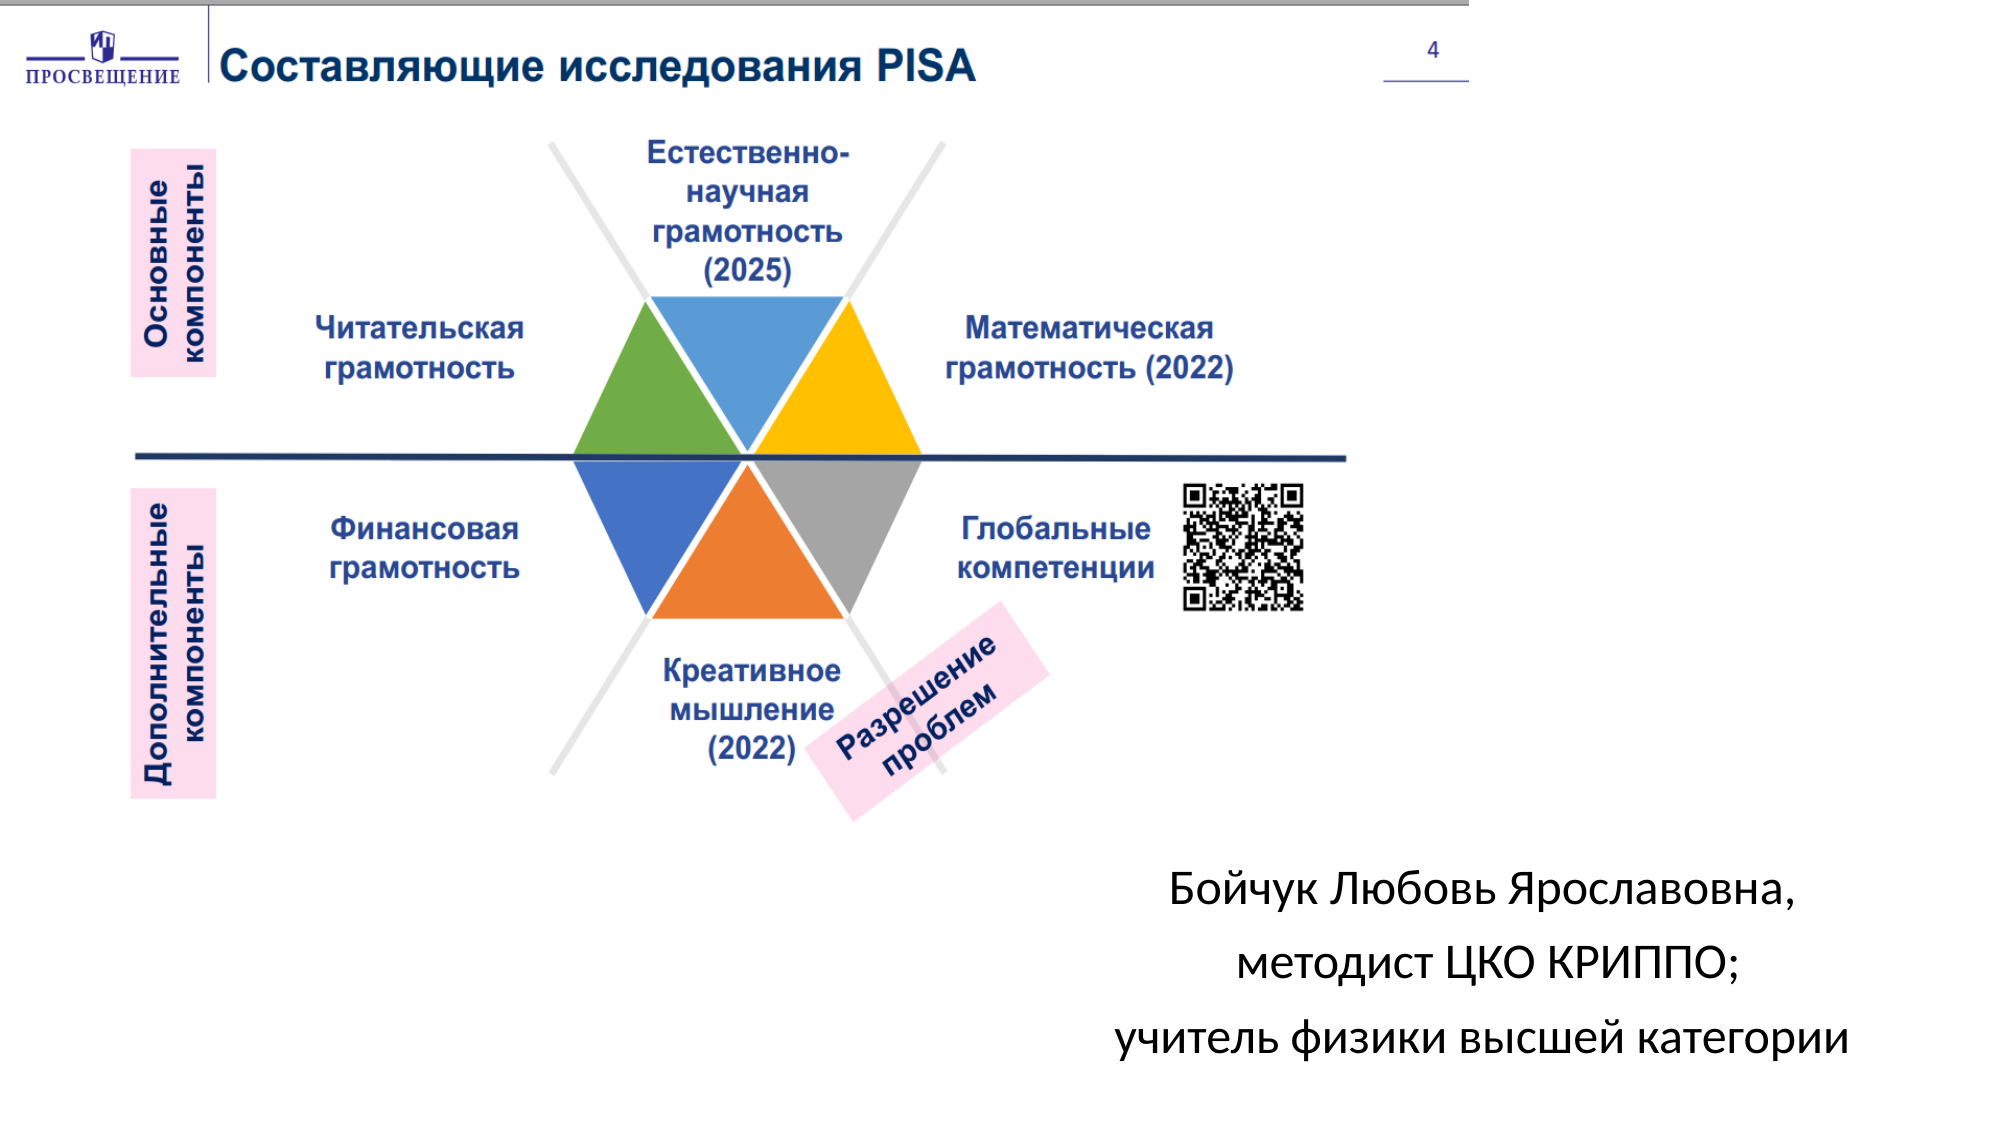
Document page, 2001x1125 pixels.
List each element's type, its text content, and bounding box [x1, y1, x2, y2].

subtitle Бойчук Любовь Ярославовна, методист ЦКО КРИППО; учитель физики высшей категории [976, 853, 2000, 1125]
picture [0, 0, 1469, 831]
